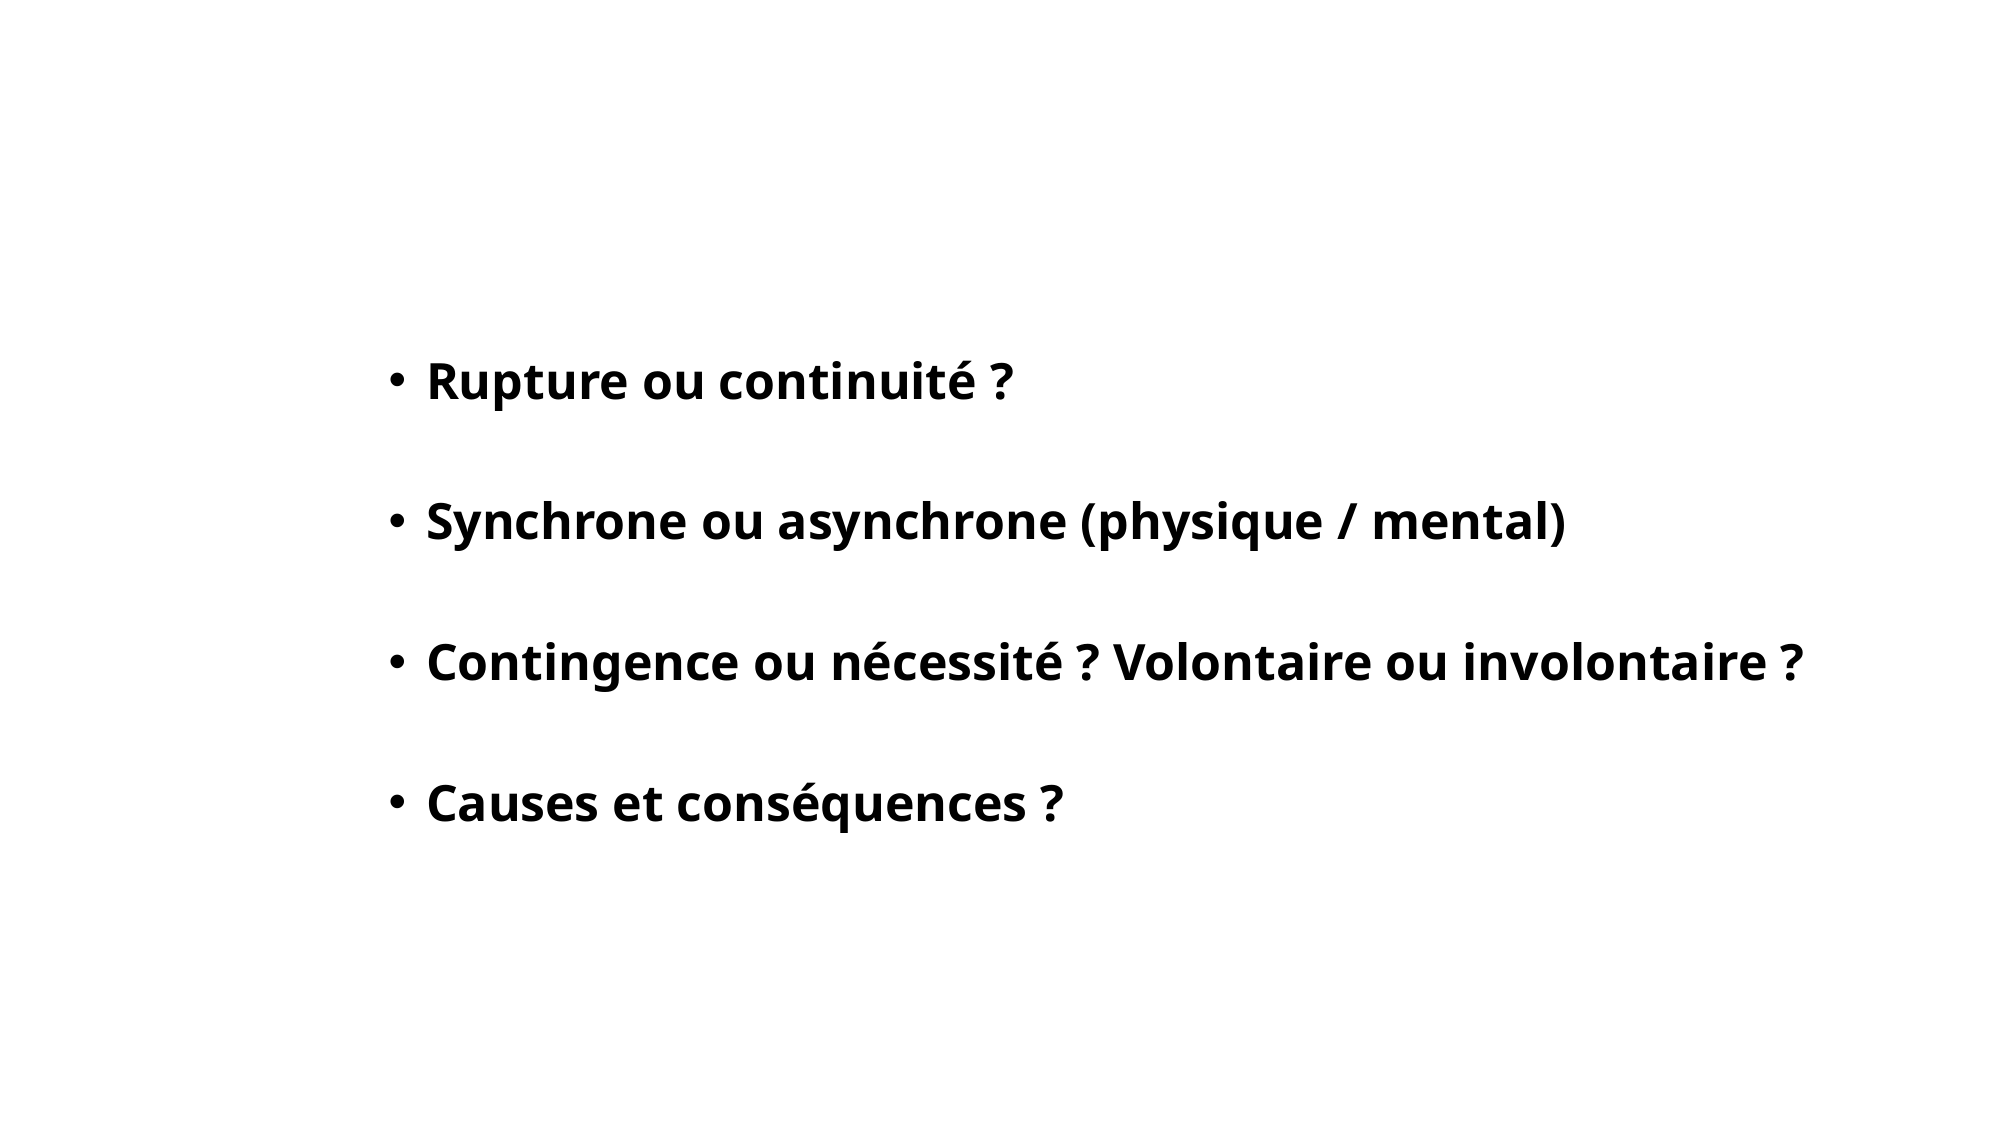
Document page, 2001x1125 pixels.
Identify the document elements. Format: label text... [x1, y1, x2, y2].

list Rupture ou continuité ? Synchrone ou asynchrone (physique / mental) Contingence ou nécessité ? Volontaire ou involontaire ? Causes et conséquences ? [373, 281, 1896, 928]
